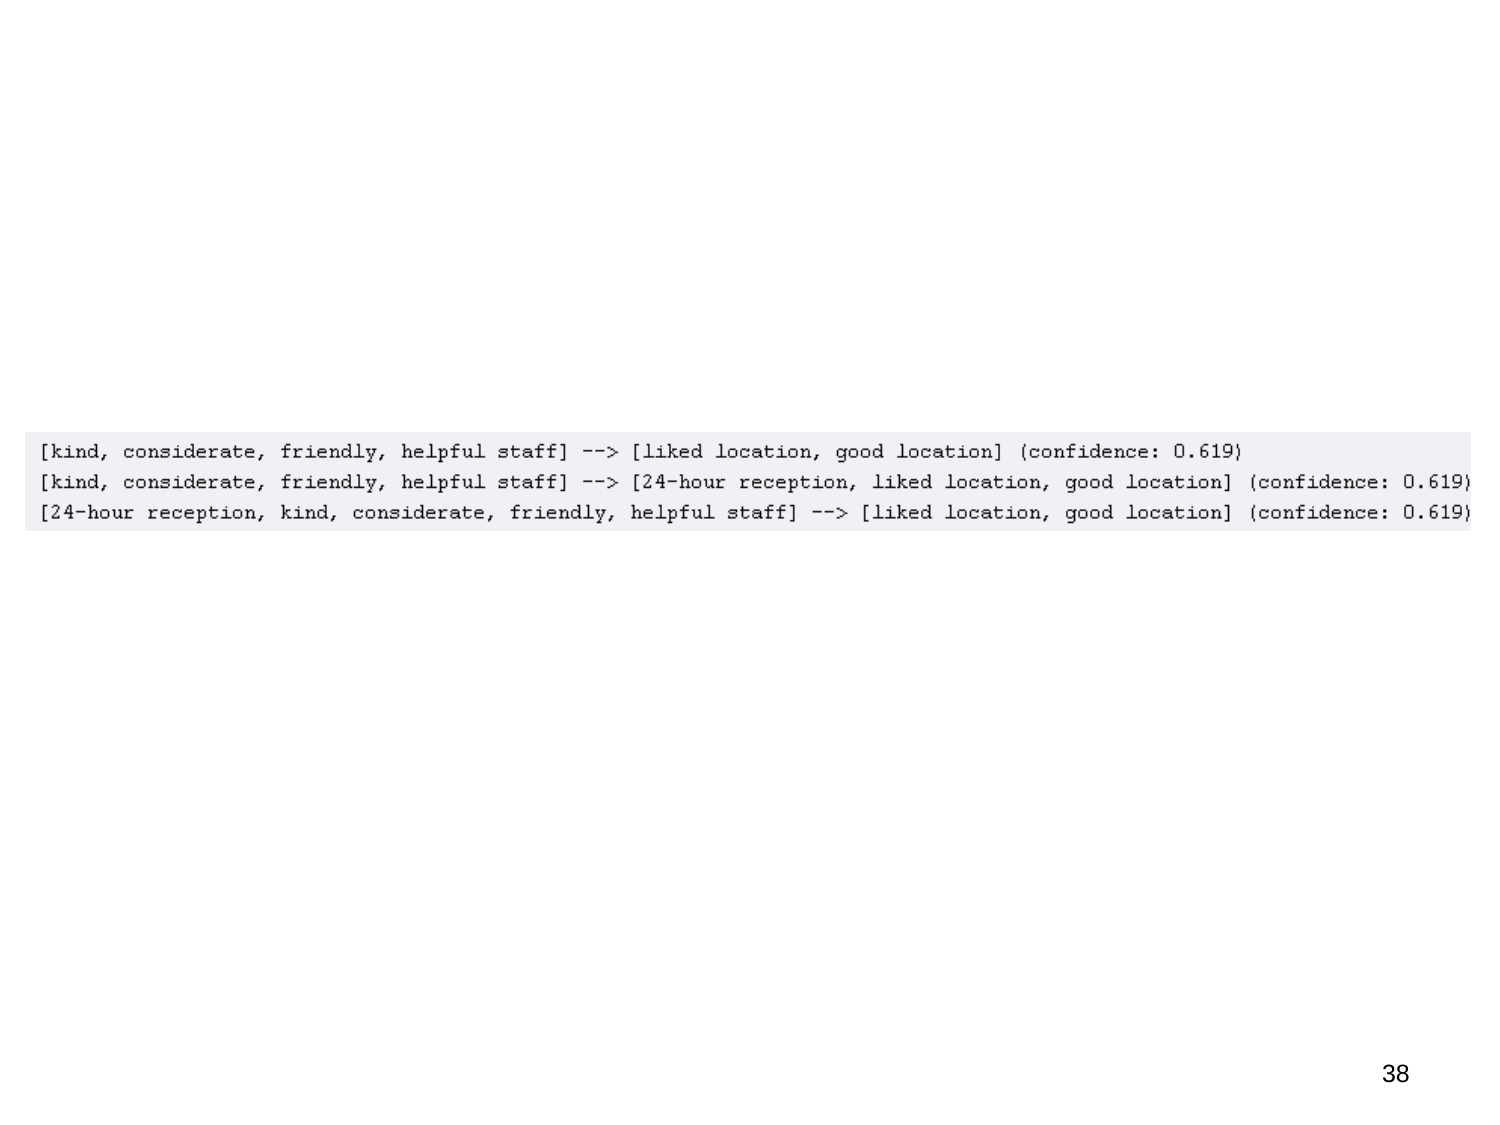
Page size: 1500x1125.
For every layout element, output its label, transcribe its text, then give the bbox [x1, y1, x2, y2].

picture [24, 432, 1471, 531]
slide_number 37 [1074, 1042, 1425, 1103]
